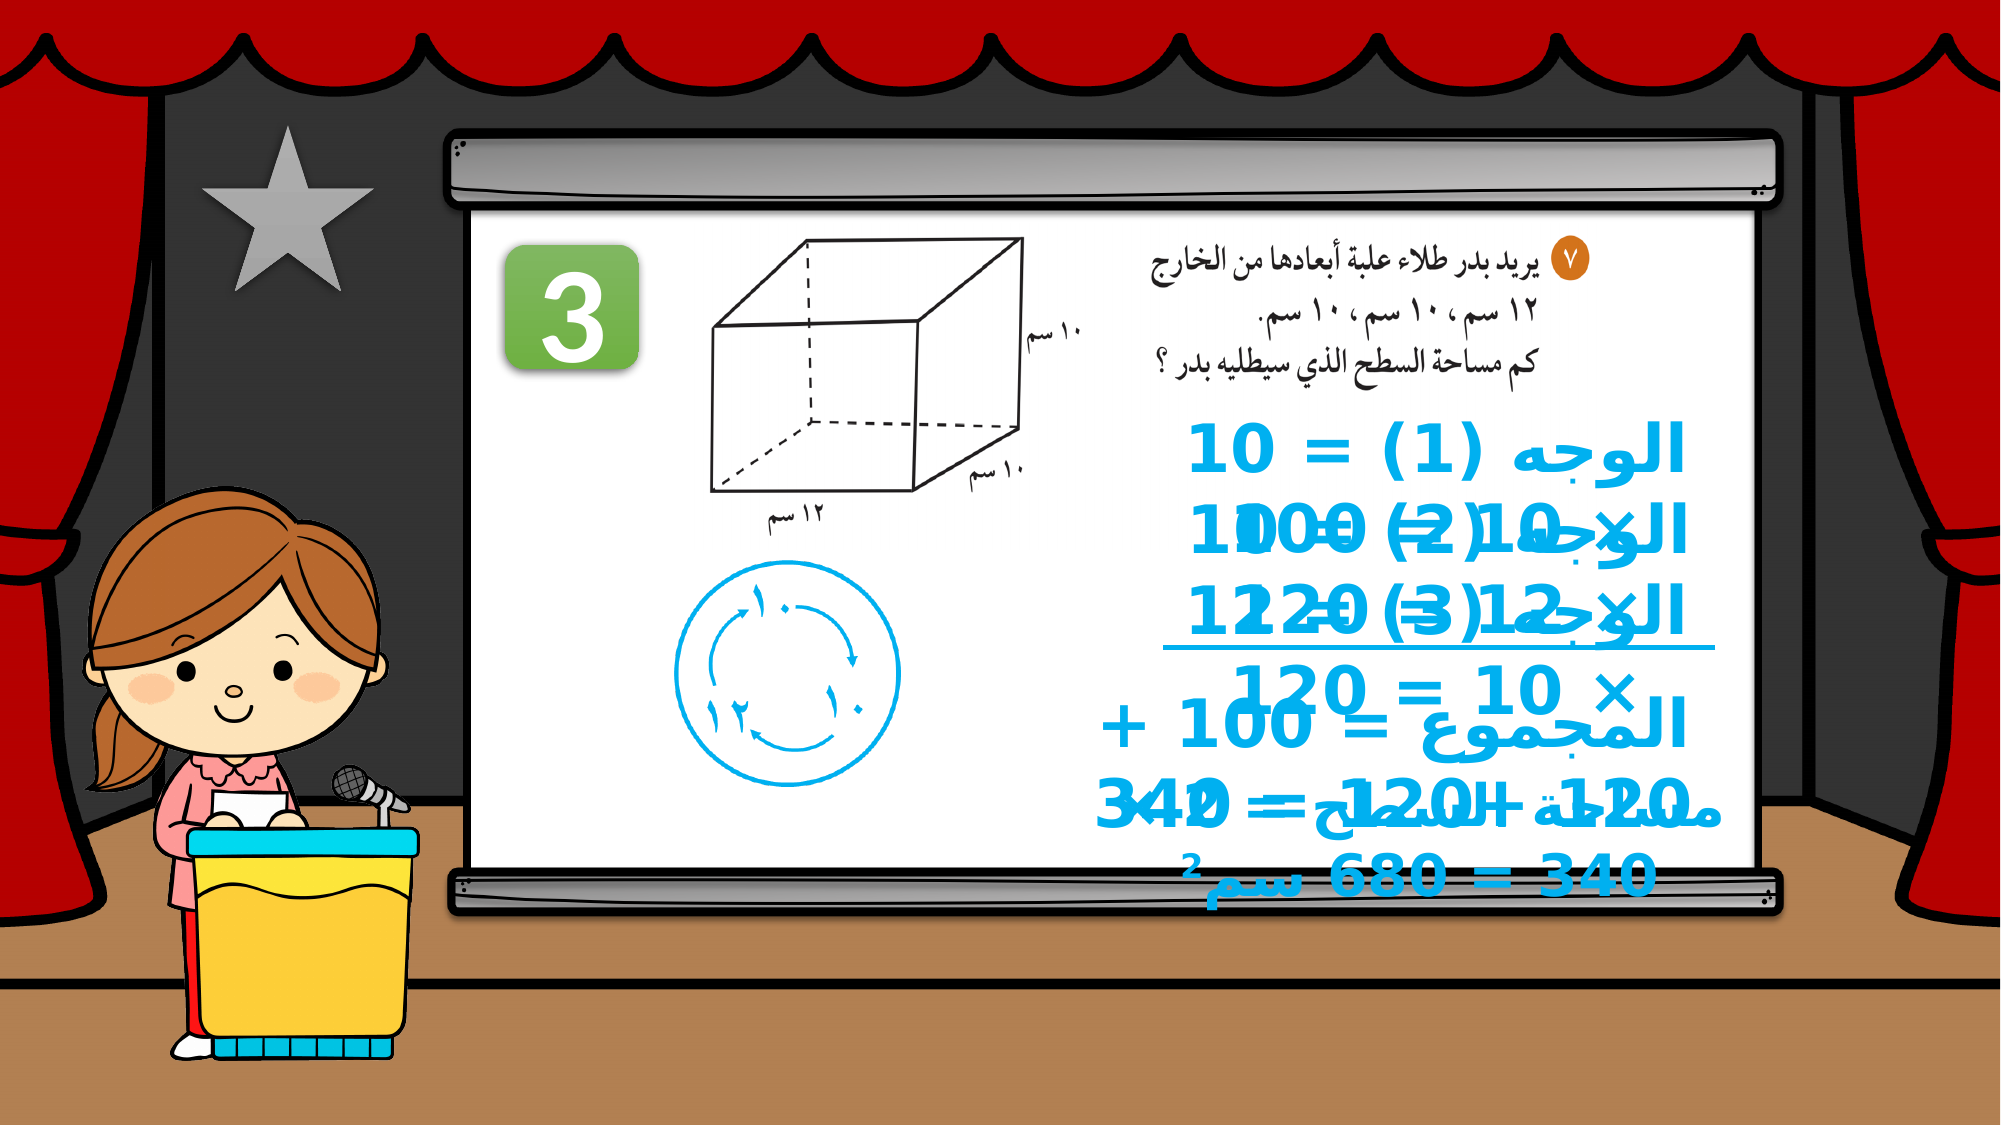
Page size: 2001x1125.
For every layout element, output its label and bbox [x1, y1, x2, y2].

text_box [202, 125, 374, 292]
picture [0, 0, 2001, 1125]
